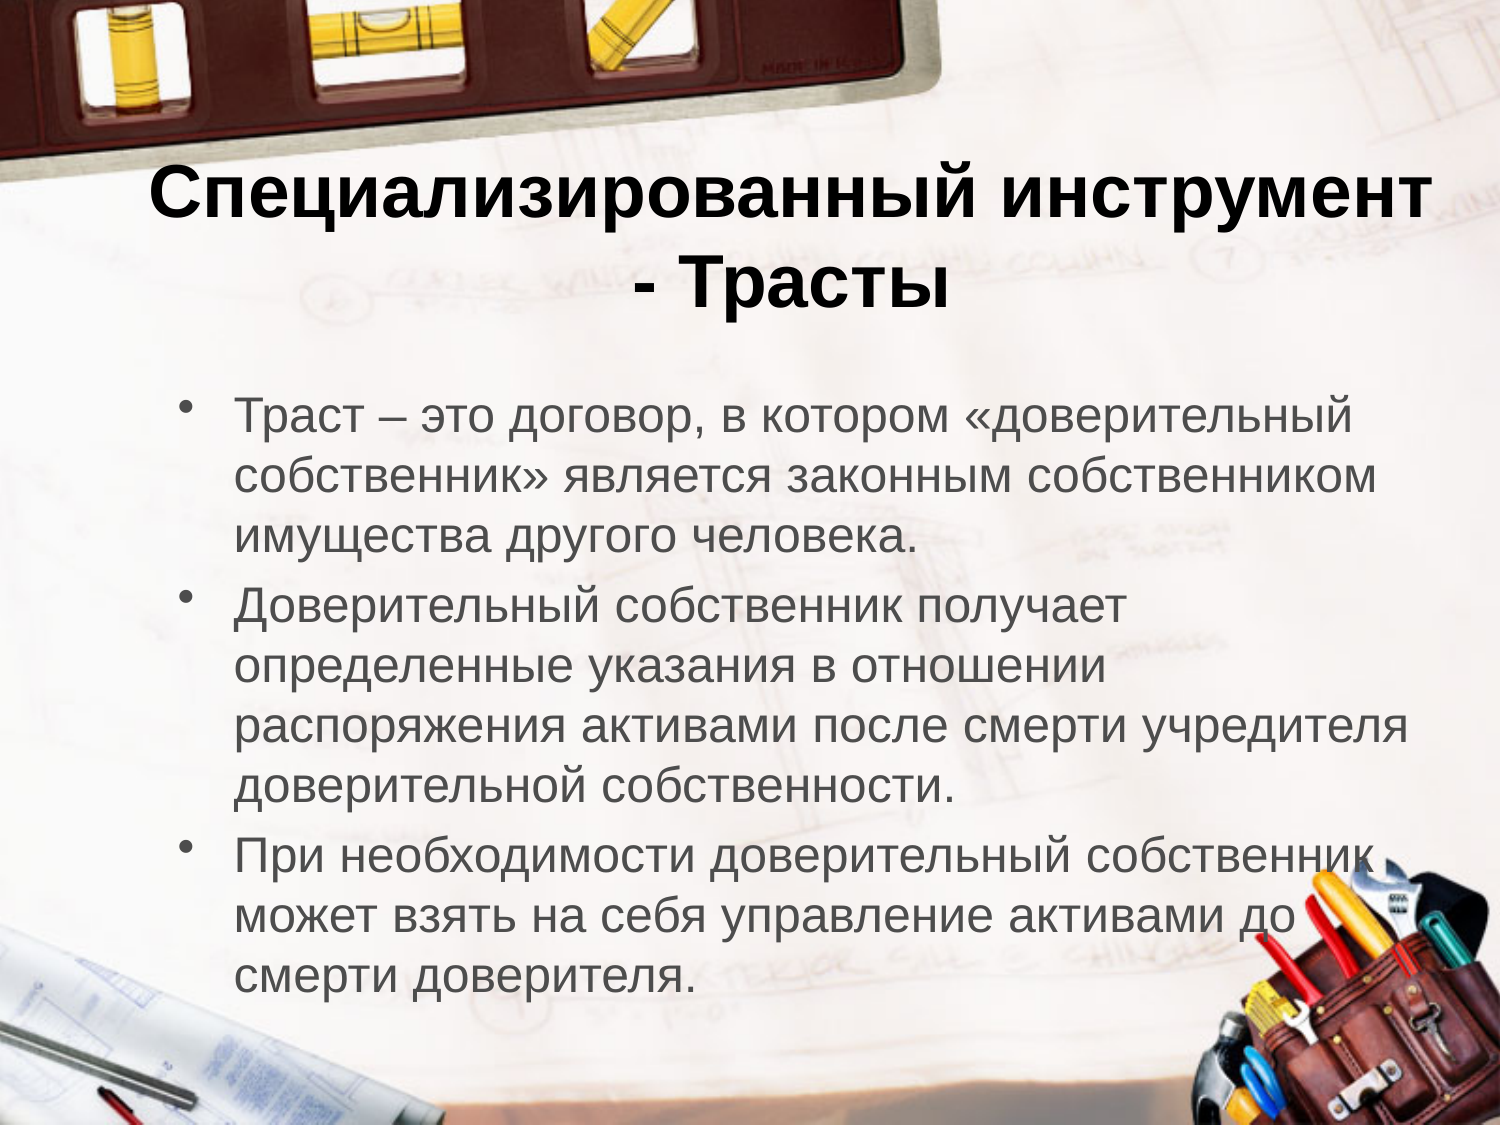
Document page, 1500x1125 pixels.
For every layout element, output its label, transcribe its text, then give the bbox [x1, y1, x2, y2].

picture [0, 0, 1500, 1125]
title Специализированный инструмент - Трасты [124, 101, 1459, 363]
list Траст – это договор, в котором «доверительный собственник» является законным собственником имущества другого человека. Доверительный собственник получает определенные указания в отношении распоряжения активами после смерти учредителя доверительной собственности. При необходимости доверительный собственник может взять на себя управление активами до смерти доверителя. [162, 374, 1460, 1095]
